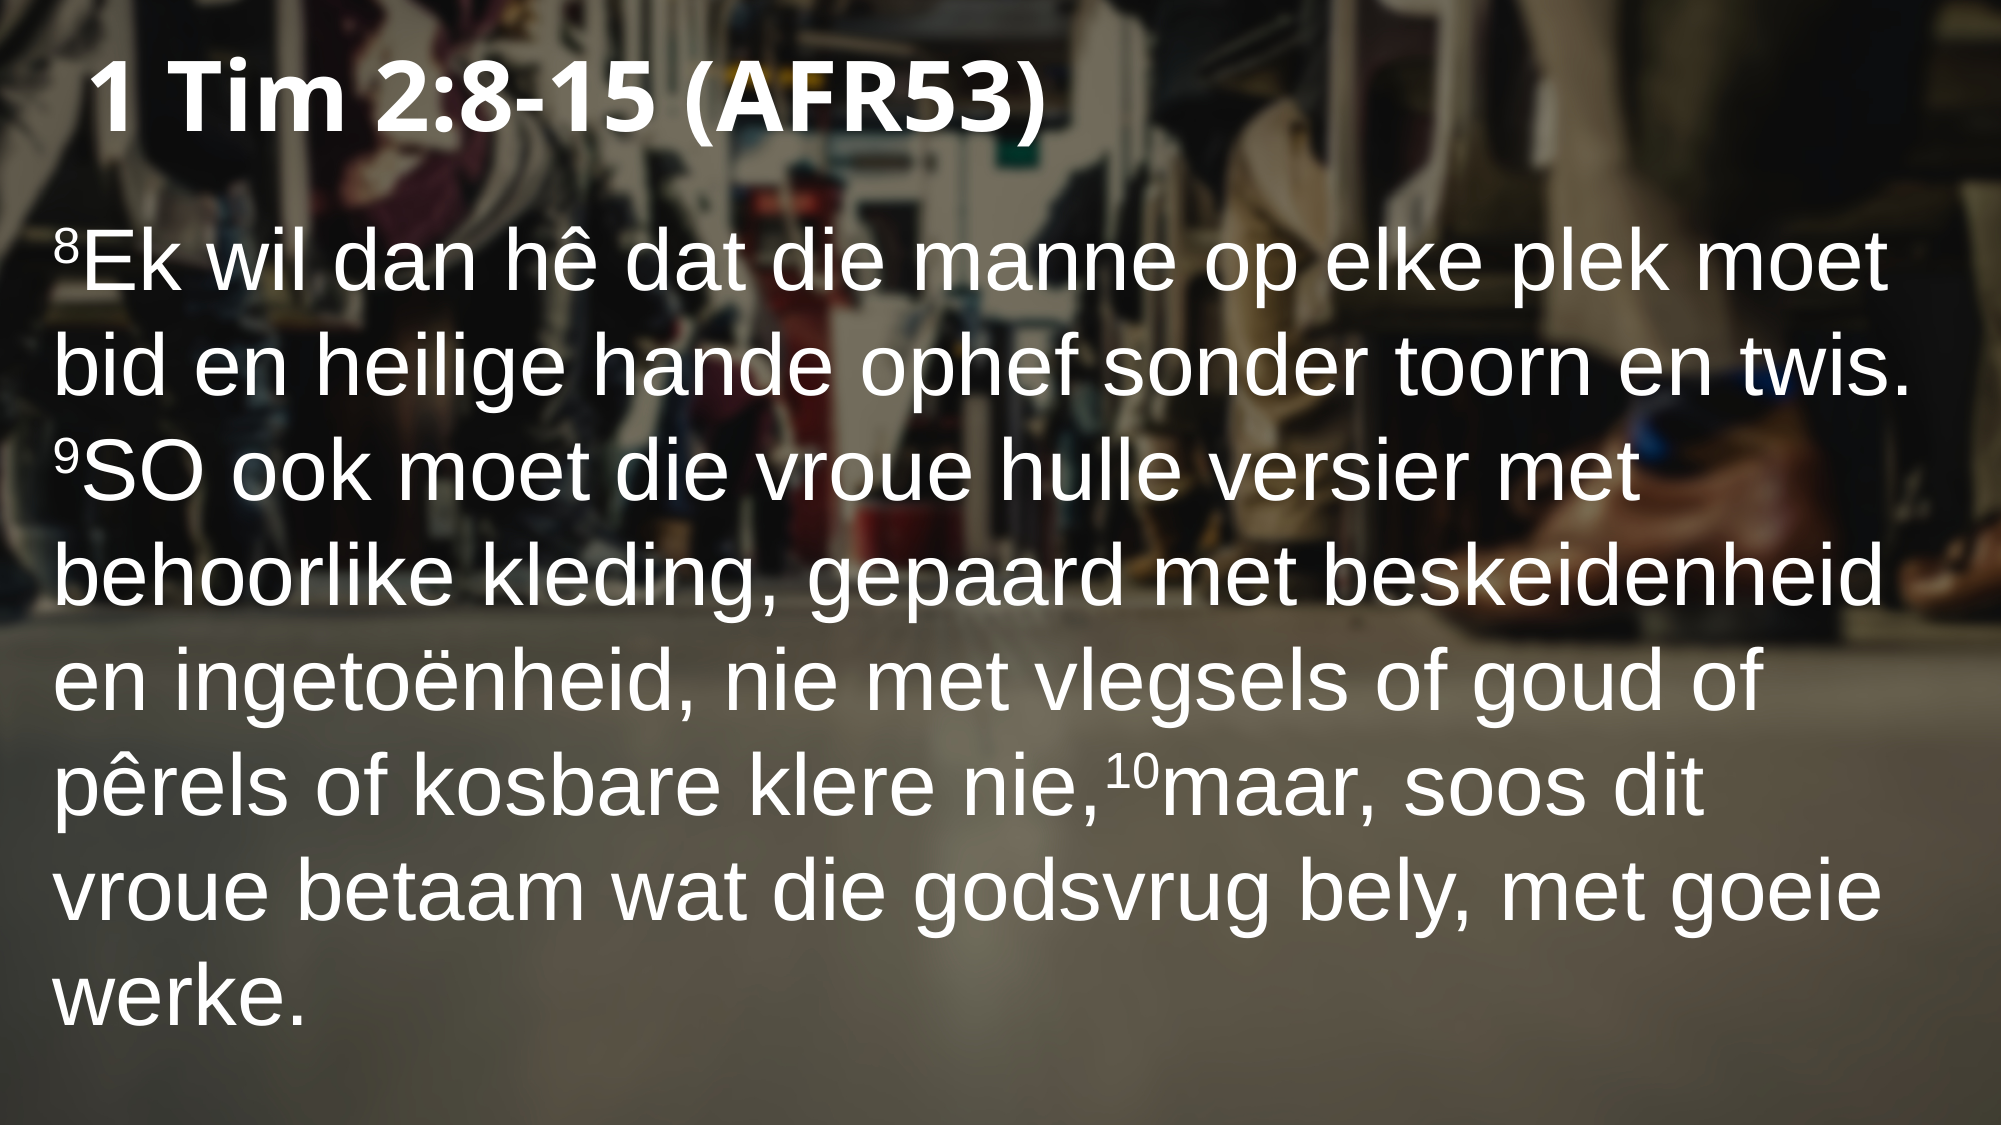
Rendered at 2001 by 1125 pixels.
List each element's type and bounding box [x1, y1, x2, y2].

text_box [0, 0, 2000, 1125]
